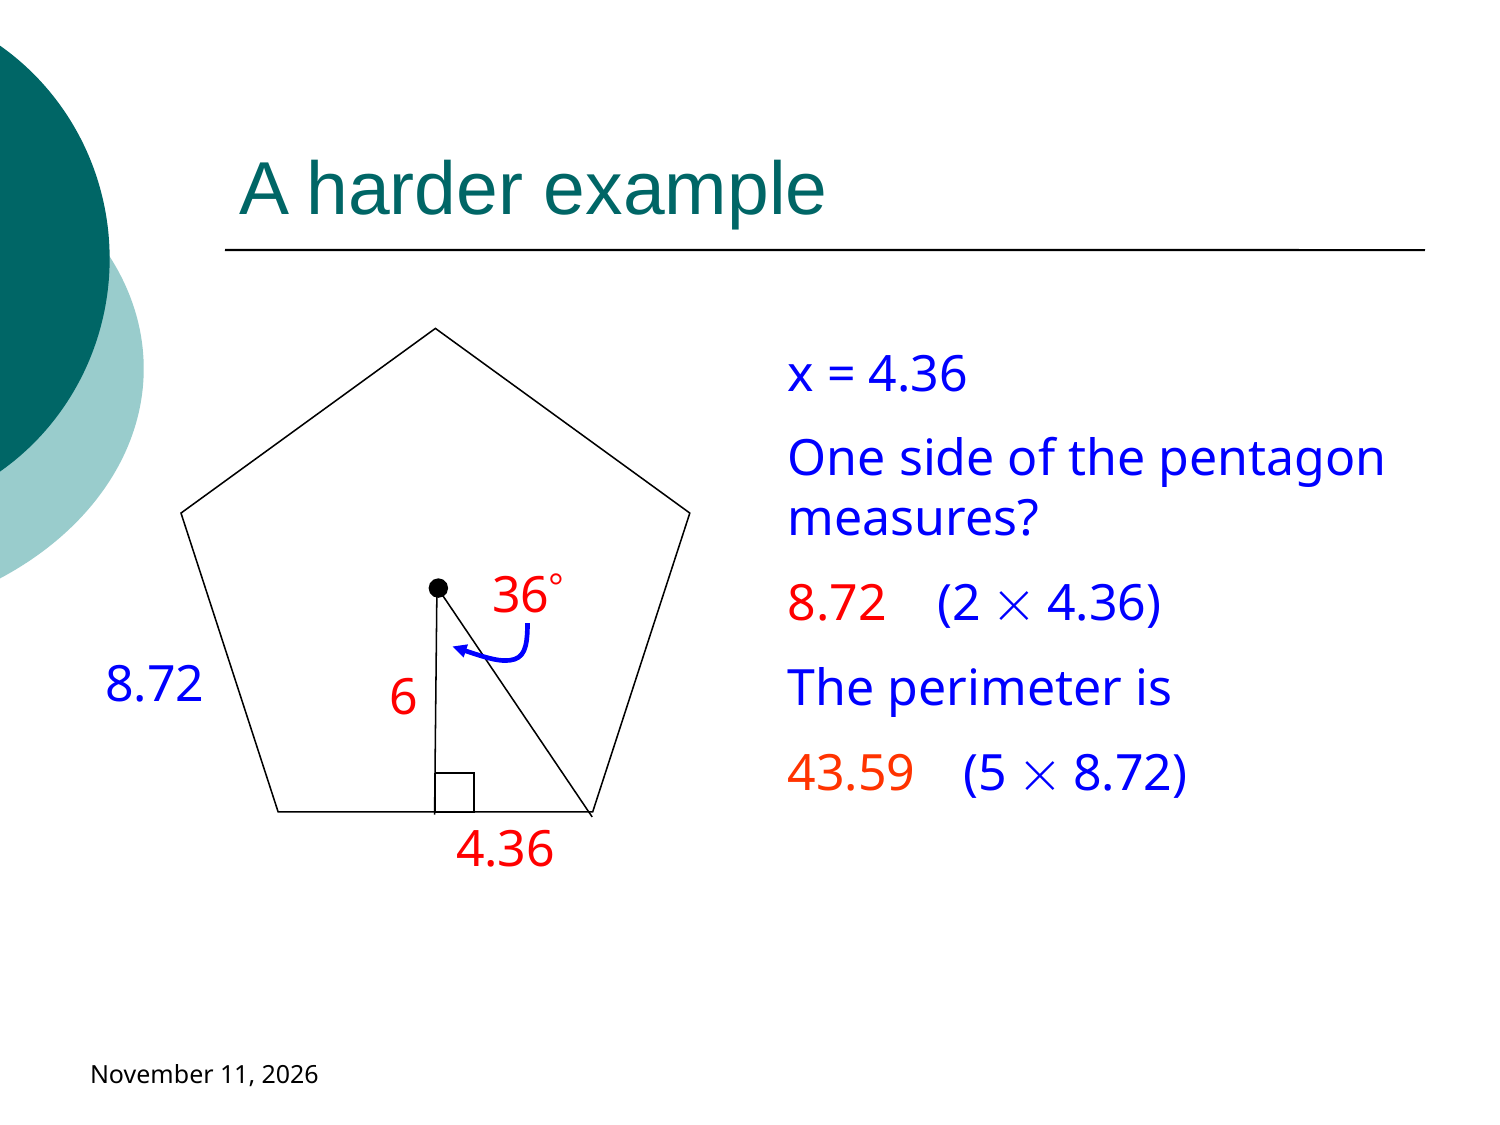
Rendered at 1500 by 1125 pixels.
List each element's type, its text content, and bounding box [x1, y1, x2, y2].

title A harder example [224, 49, 1425, 237]
text_box 8.72 [90, 643, 269, 719]
text_box [435, 773, 475, 812]
text_box x = 4.36 One side of the pentagon measures? 8.72 (2  4.36) The perimeter is 43.59 (5  8.72) [773, 333, 1405, 809]
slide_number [75, 1025, 425, 1100]
text_box 36 [477, 555, 597, 631]
text_box [181, 328, 690, 812]
text_box 6 [375, 656, 494, 732]
text_box [452, 623, 528, 661]
text_box [429, 579, 448, 598]
text_box 4.36 [441, 809, 672, 884]
